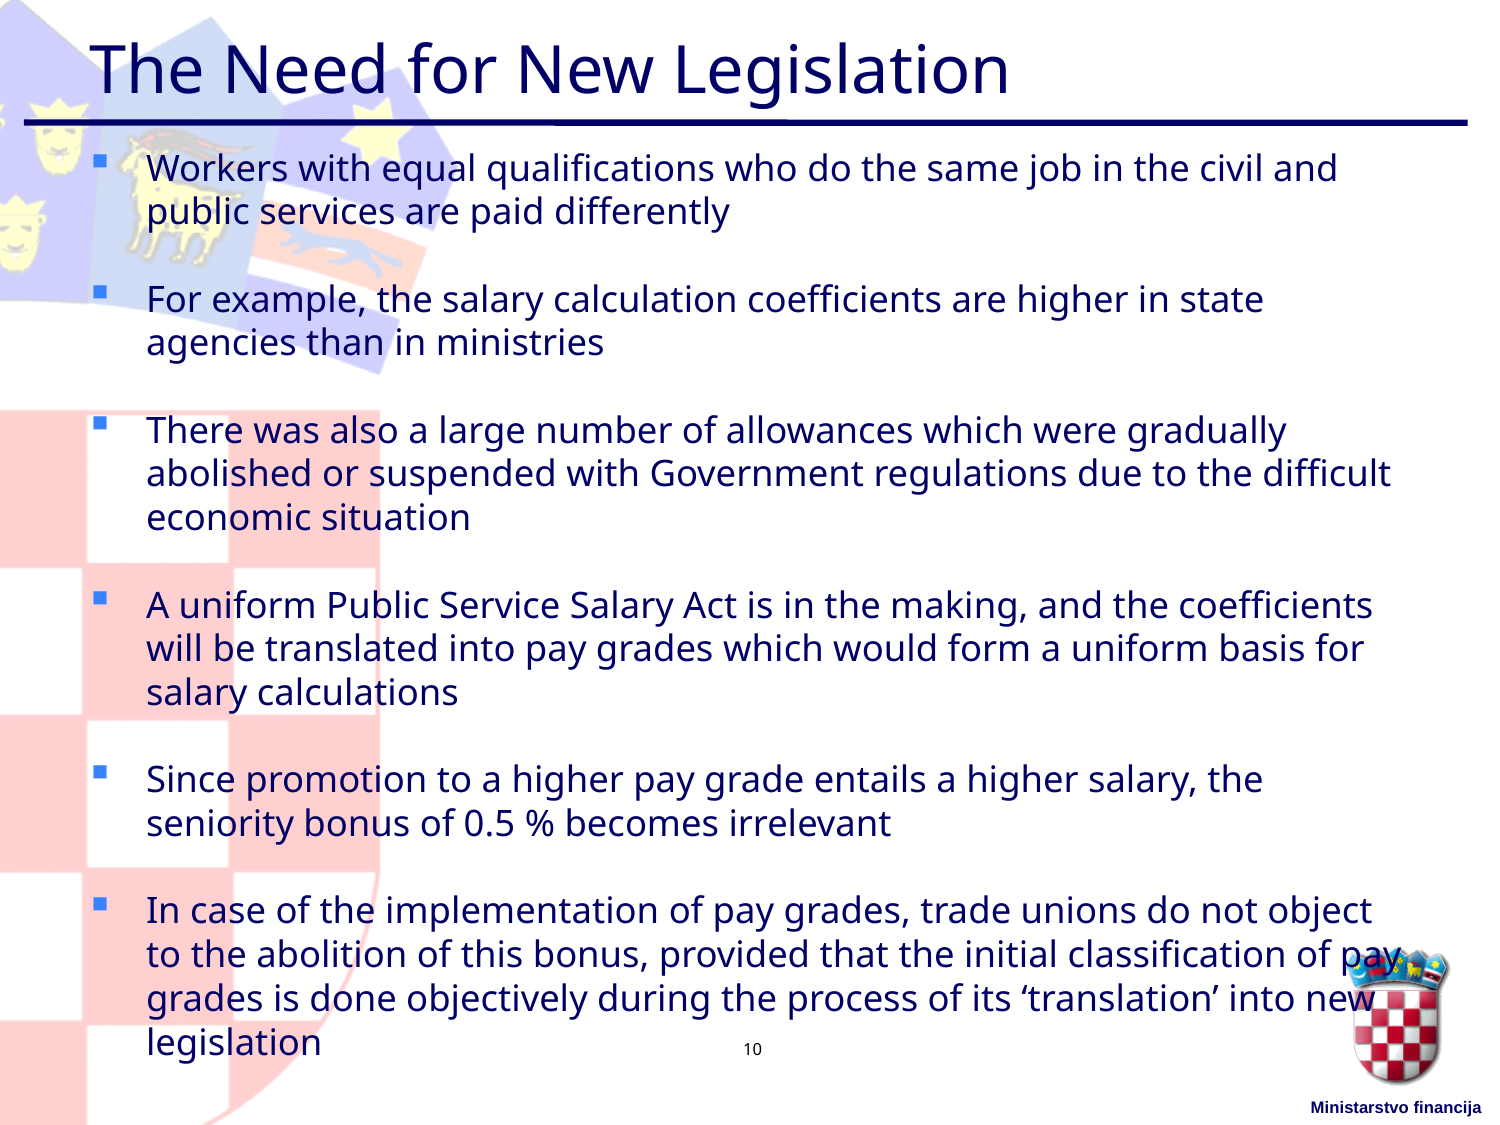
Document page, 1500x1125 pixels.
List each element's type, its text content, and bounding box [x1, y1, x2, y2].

title The Need for New Legislation [75, 19, 1425, 114]
slide_number 10 [741, 1041, 763, 1062]
picture [1345, 947, 1451, 1086]
list Workers with equal qualifications who do the same job in the civil and public services are paid differently For example, the salary calculation coefficients are higher in state agencies than in ministries There was also a large number of allowances which were gradually abolished or suspended with Government regulations due to the difficult economic situation A uniform Public Service Salary Act is in the making, and the coefficients will be translated into pay grades which would form a uniform basis for salary calculations Since promotion to a higher pay grade entails a higher salary, the seniority bonus of 0.5 % becomes irrelevant In case of the implementation of pay grades, trade unions do not object to the abolition of this bonus, provided that the initial classification of pay grades is done objectively during the process of its ‘translation’ into new legislation [75, 137, 1425, 1005]
